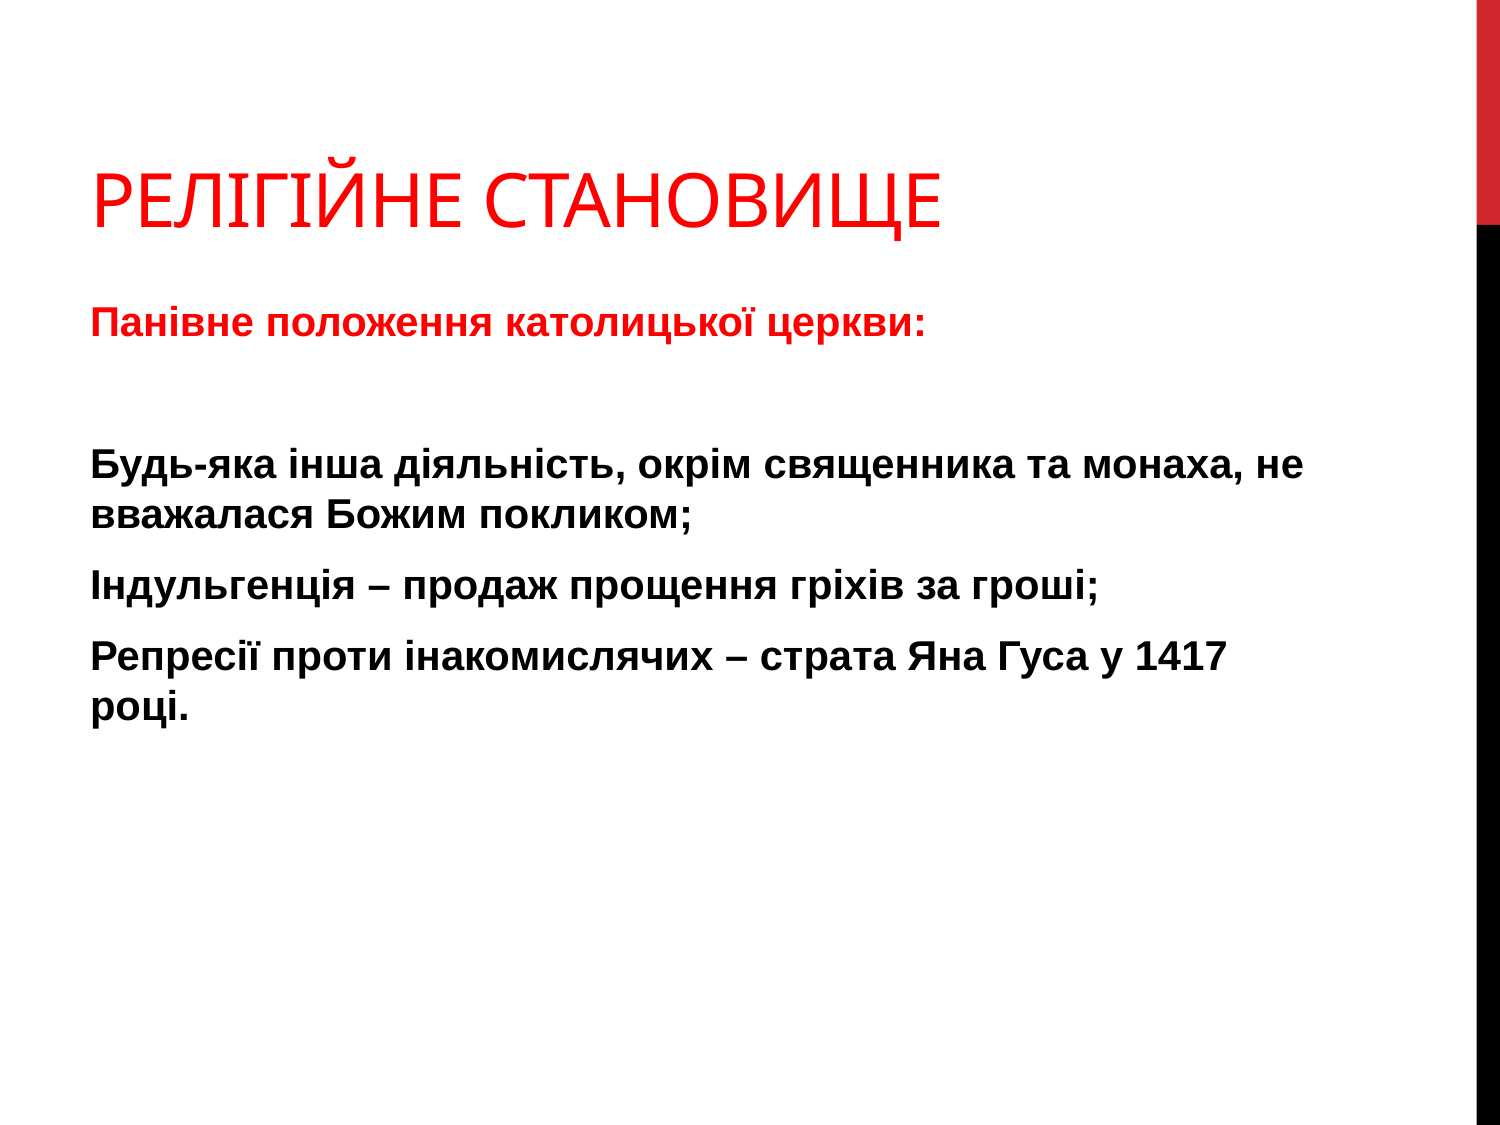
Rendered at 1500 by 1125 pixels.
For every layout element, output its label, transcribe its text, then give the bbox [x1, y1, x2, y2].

title Релігійне становище [75, 25, 1025, 250]
list Панівне положення католицької церкви: Будь-яка інша діяльність, окрім священника та монаха, не вважалася Божим покликом; Індульгенція – продаж прощення гріхів за гроші; Репресії проти інакомислячих – страта Яна Гуса у 1417 році. [75, 287, 1325, 1005]
